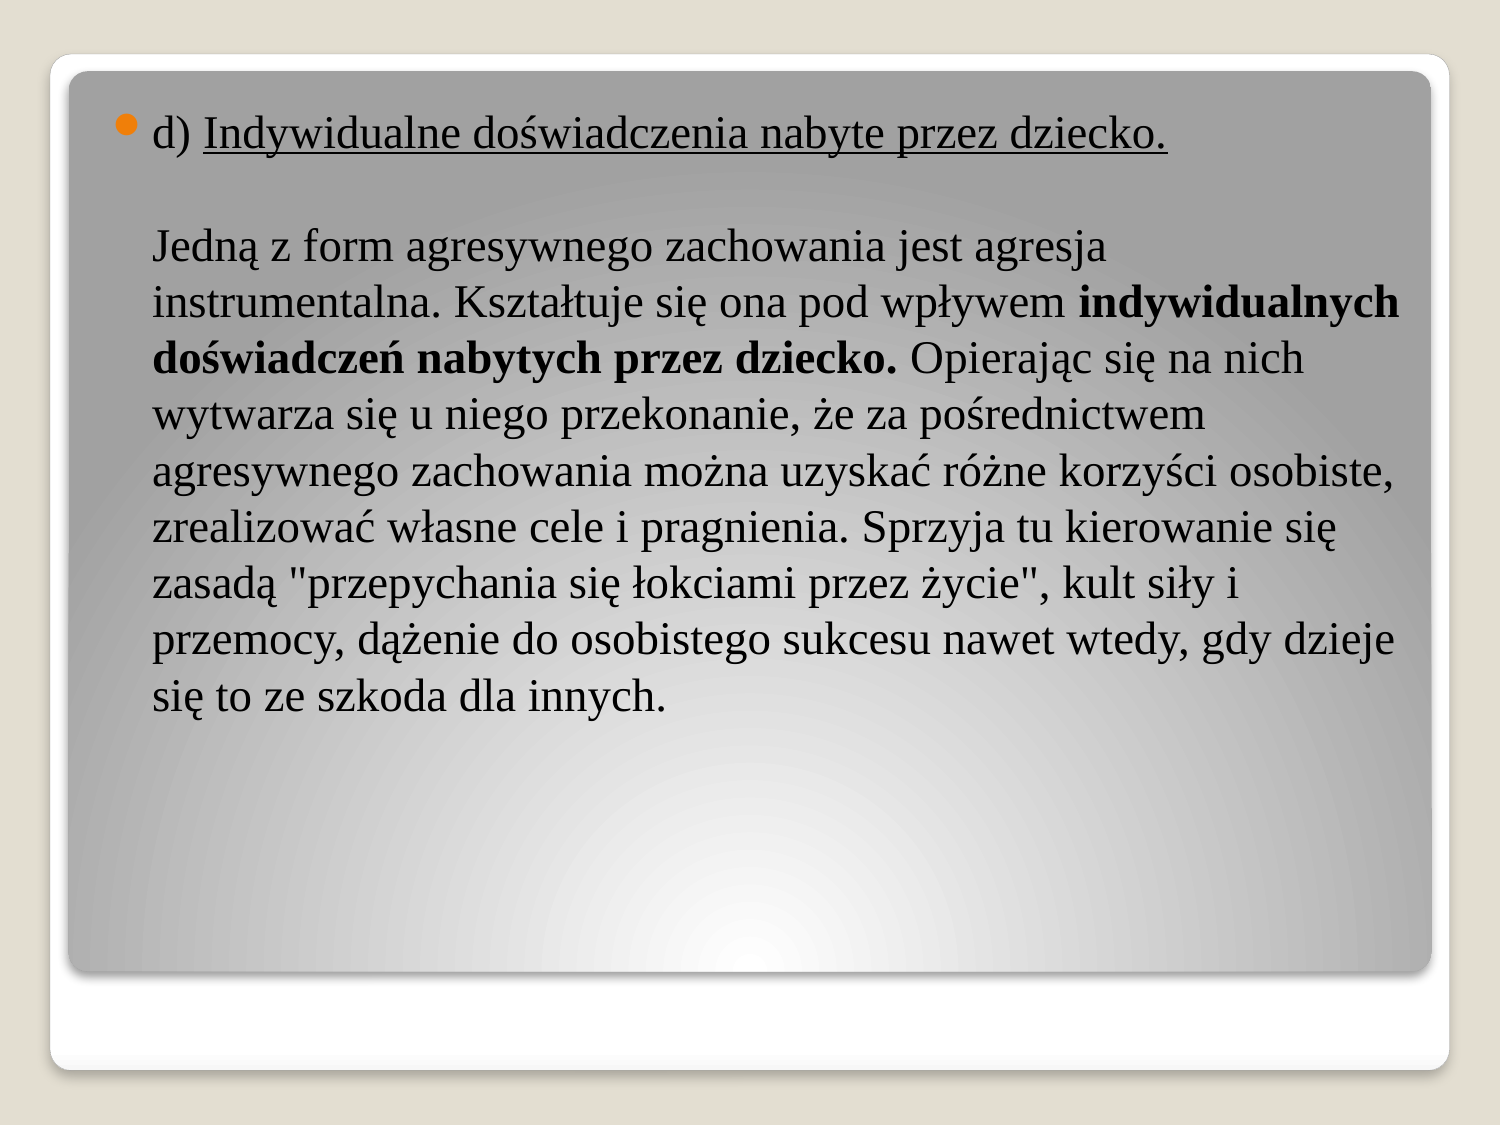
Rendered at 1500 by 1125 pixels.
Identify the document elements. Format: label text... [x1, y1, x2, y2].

list d) Indywidualne doświadczenia nabyte przez dziecko. Jedną z form agresywnego zachowania jest agresja instrumentalna. Kształtuje się ona pod wpływem indywidualnych doświadczeń nabytych przez dziecko. Opierając się na nich wytwarza się u niego przekonanie, że za pośrednictwem agresywnego zachowania można uzyskać różne korzyści osobiste, zrealizować własne cele i pragnienia. Sprzyja tu kierowanie się zasadą "przepychania się łokciami przez życie", kult siły i przemocy, dążenie do osobistego sukcesu nawet wtedy, gdy dzieje się to ze szkoda dla innych. [82, 86, 1425, 774]
